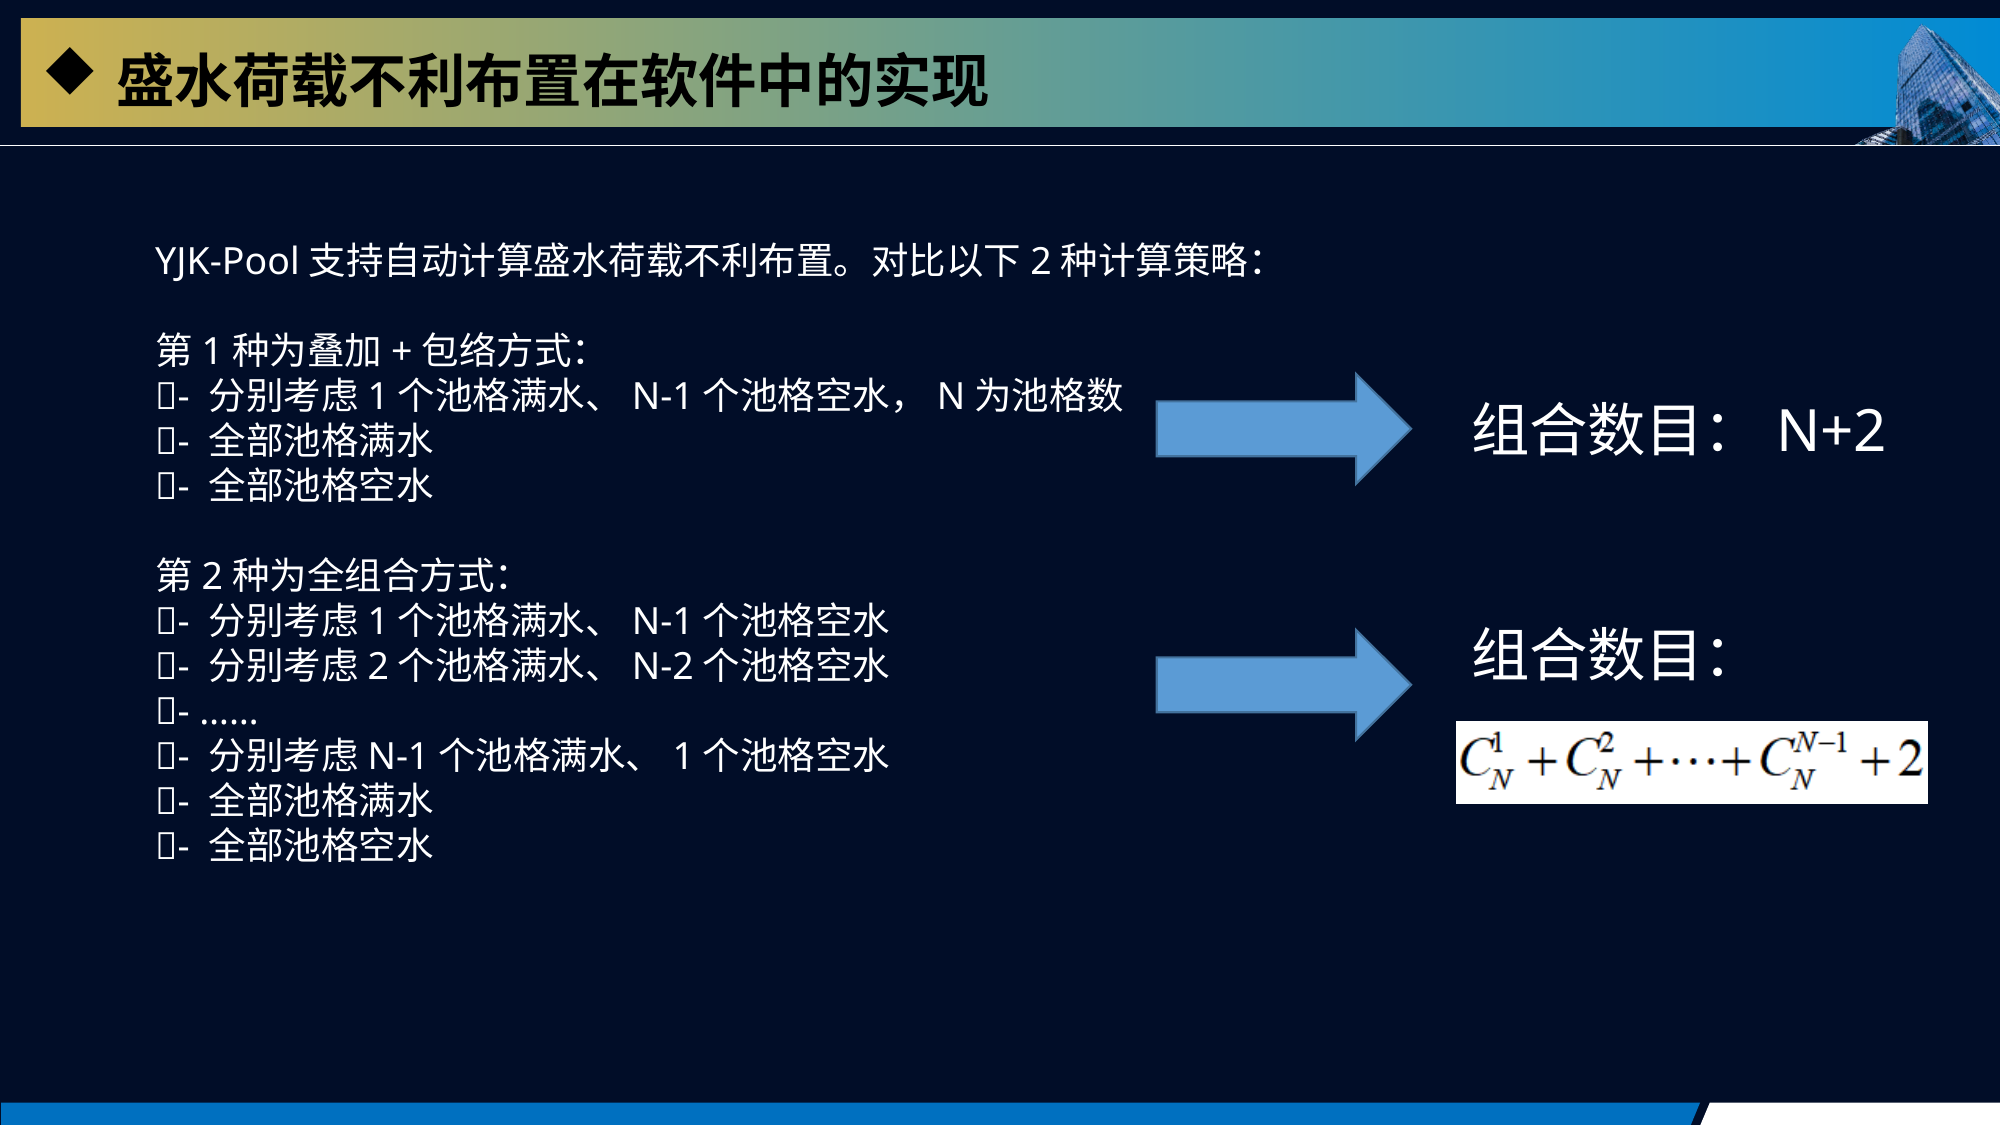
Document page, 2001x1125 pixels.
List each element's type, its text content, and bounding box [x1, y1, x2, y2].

text_box [1155, 371, 1413, 487]
text_box YJK-Pool支持自动计算盛水荷载不利布置。对比以下2种计算策略： 第1种为叠加+包络方式： - 分别考虑1个池格满水、N-1个池格空水，N为池格数 - 全部池格满水 - 全部池格空水 第2种为全组合方式： - 分别考虑1个池格满水、N-1个池格空水 - 分别考虑2个池格满水、N-2个池格空水 - …… - 分别考虑N-1个池格满水、1个池格空水 - 全部池格满水 - 全部池格空水 [140, 189, 1309, 875]
text_box 盛水荷载不利布置在软件中的实现 [26, 36, 1920, 121]
picture [1455, 720, 1928, 804]
text_box 组合数目： [1456, 610, 1778, 720]
text_box [1155, 627, 1413, 743]
picture [1850, 25, 2000, 145]
text_box 组合数目：N+2 [1456, 386, 1903, 471]
